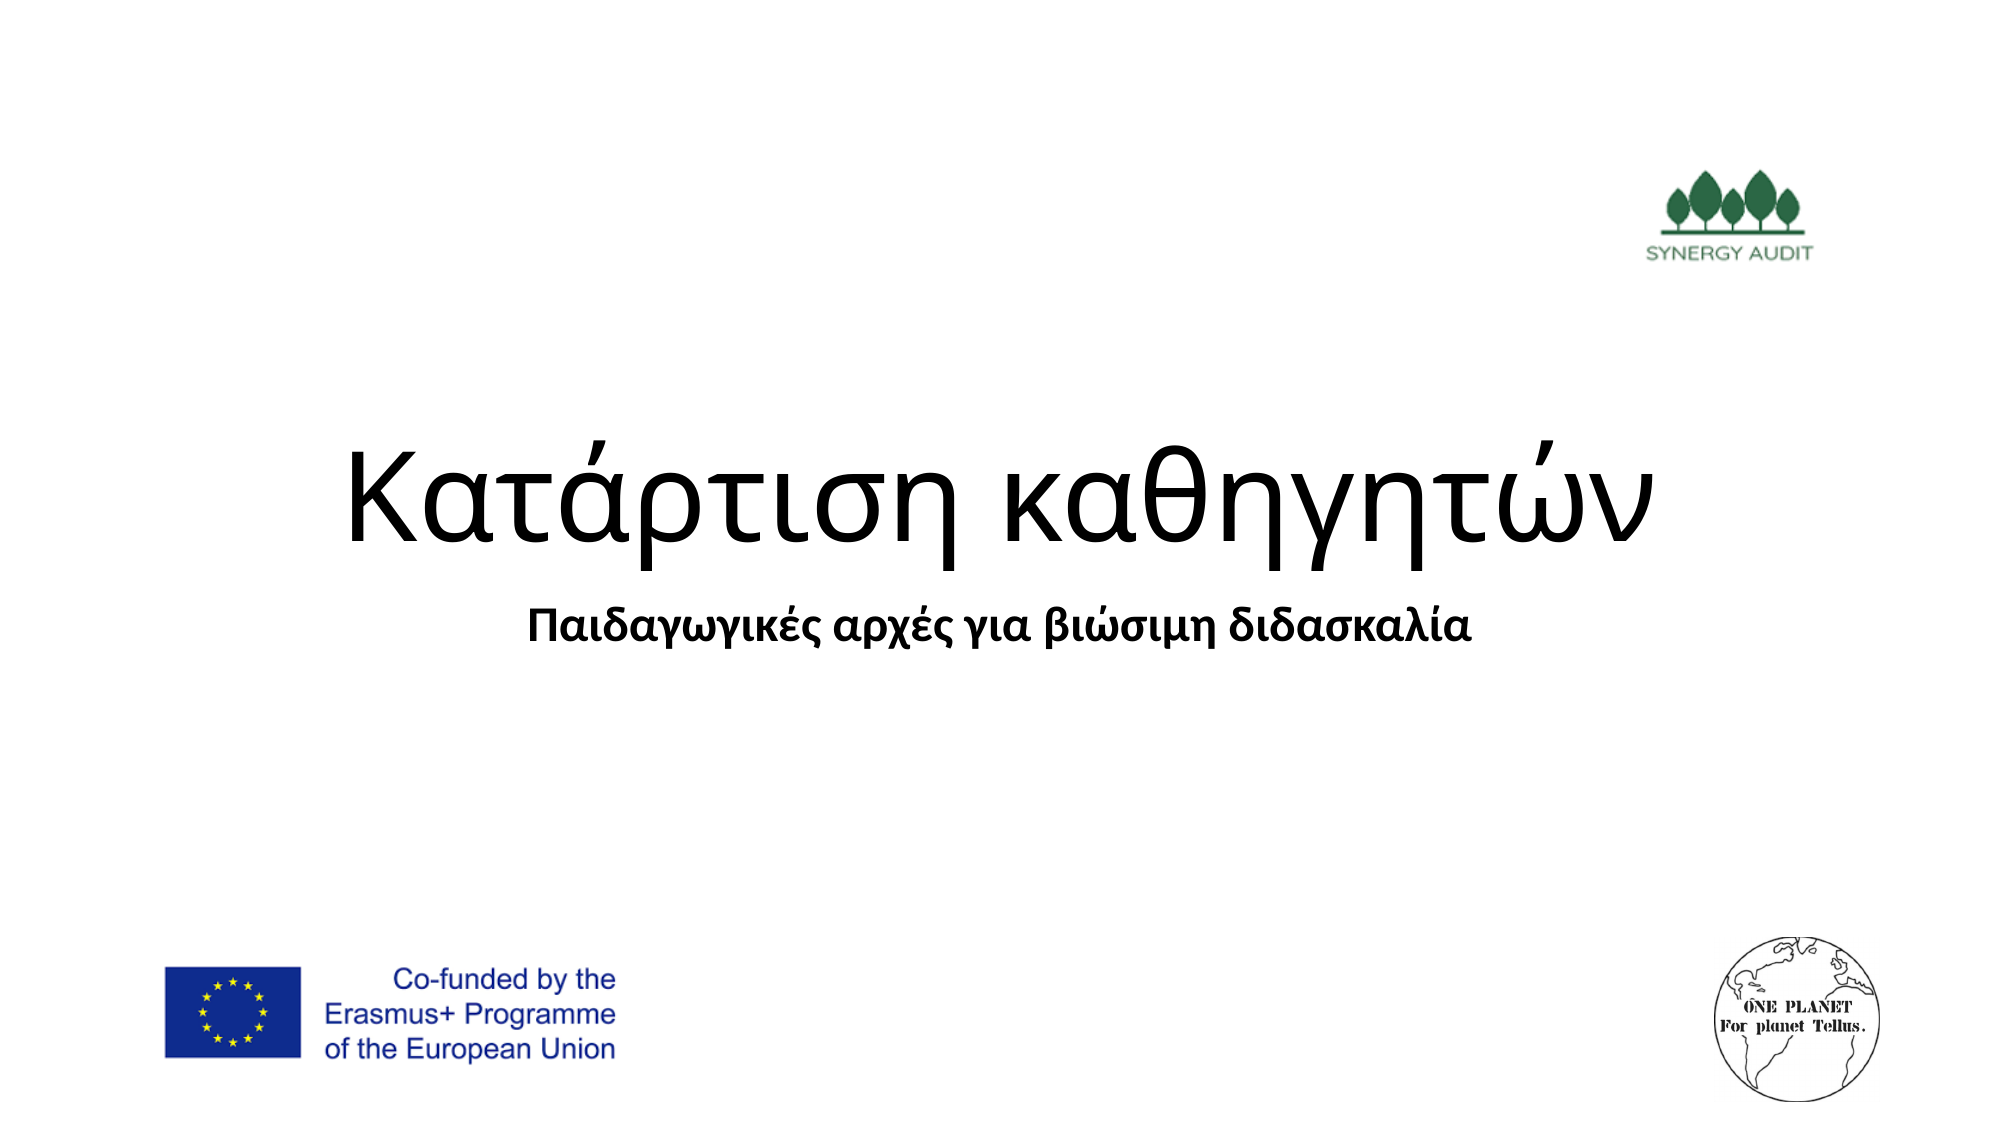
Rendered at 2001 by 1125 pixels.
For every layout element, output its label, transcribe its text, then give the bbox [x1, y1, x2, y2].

picture [1714, 937, 1880, 1102]
subtitle Παιδαγωγικές αρχές για βιώσιμη διδασκαλία [249, 590, 1750, 863]
title Κατάρτιση καθηγητών [249, 184, 1750, 576]
picture [137, 941, 640, 1085]
picture [1552, 74, 1915, 380]
